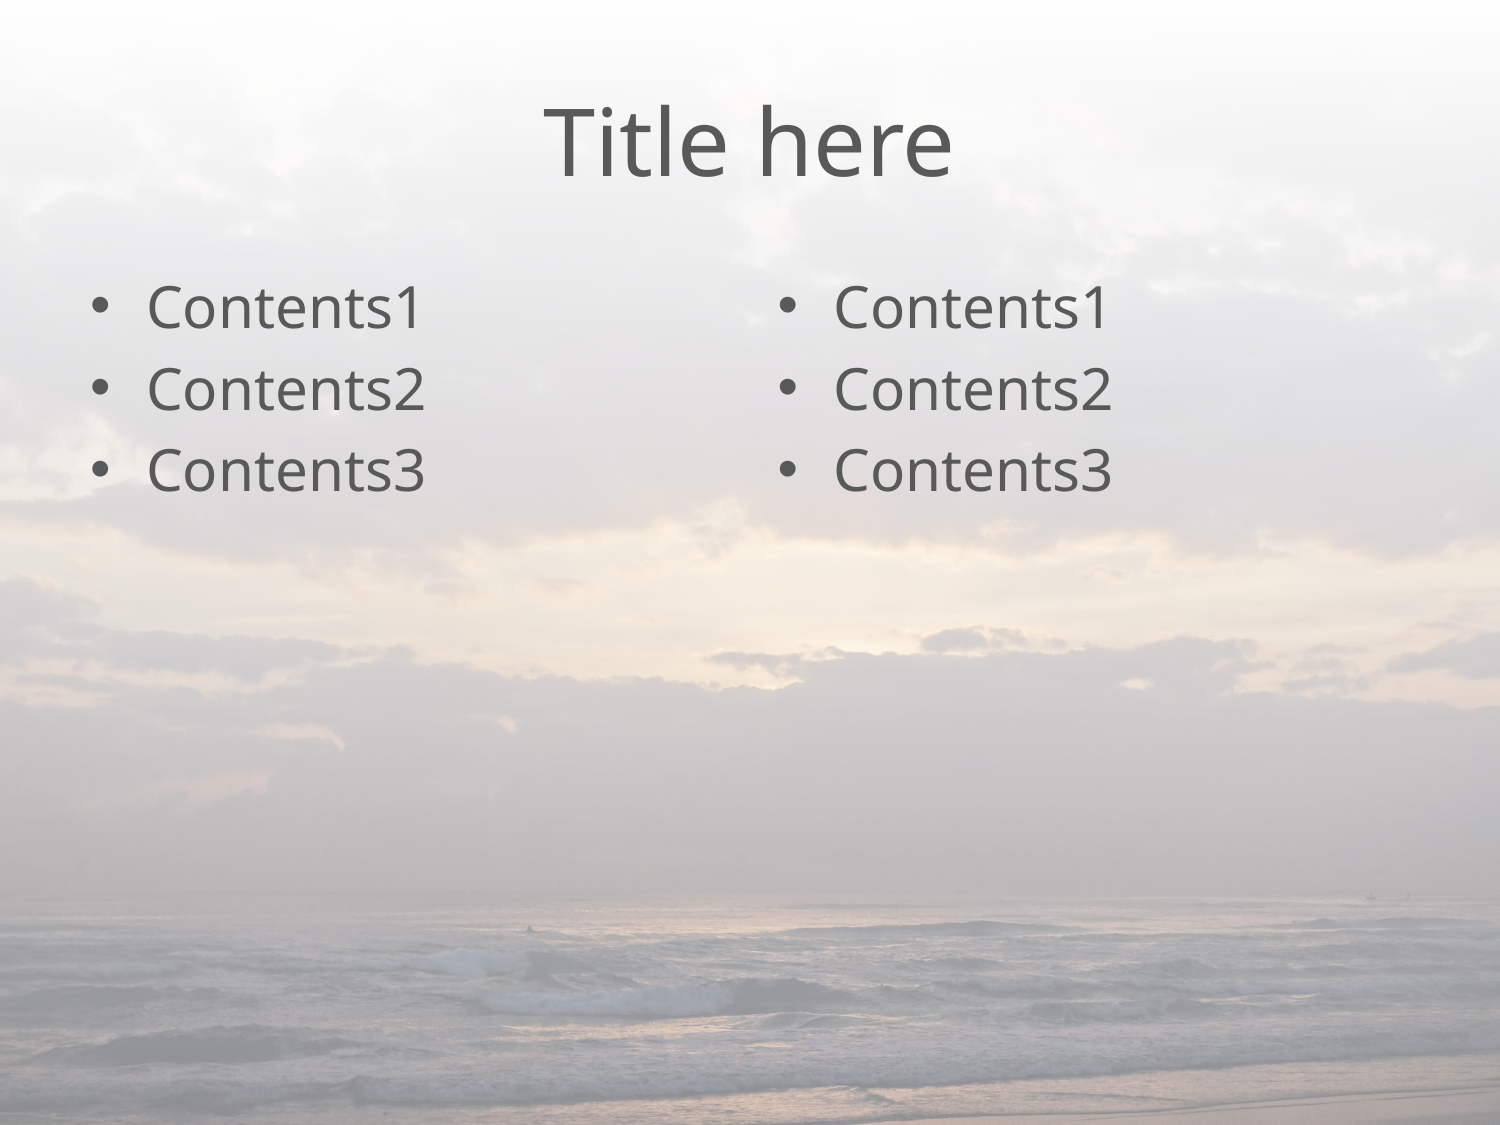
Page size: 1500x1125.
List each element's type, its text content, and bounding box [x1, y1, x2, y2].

list Contents1 Contents2 Contents3 [762, 262, 1425, 1005]
list Contents1 Contents2 Contents3 [75, 262, 738, 1005]
title Title here [75, 45, 1425, 233]
text_box [0, 0, 1500, 1125]
